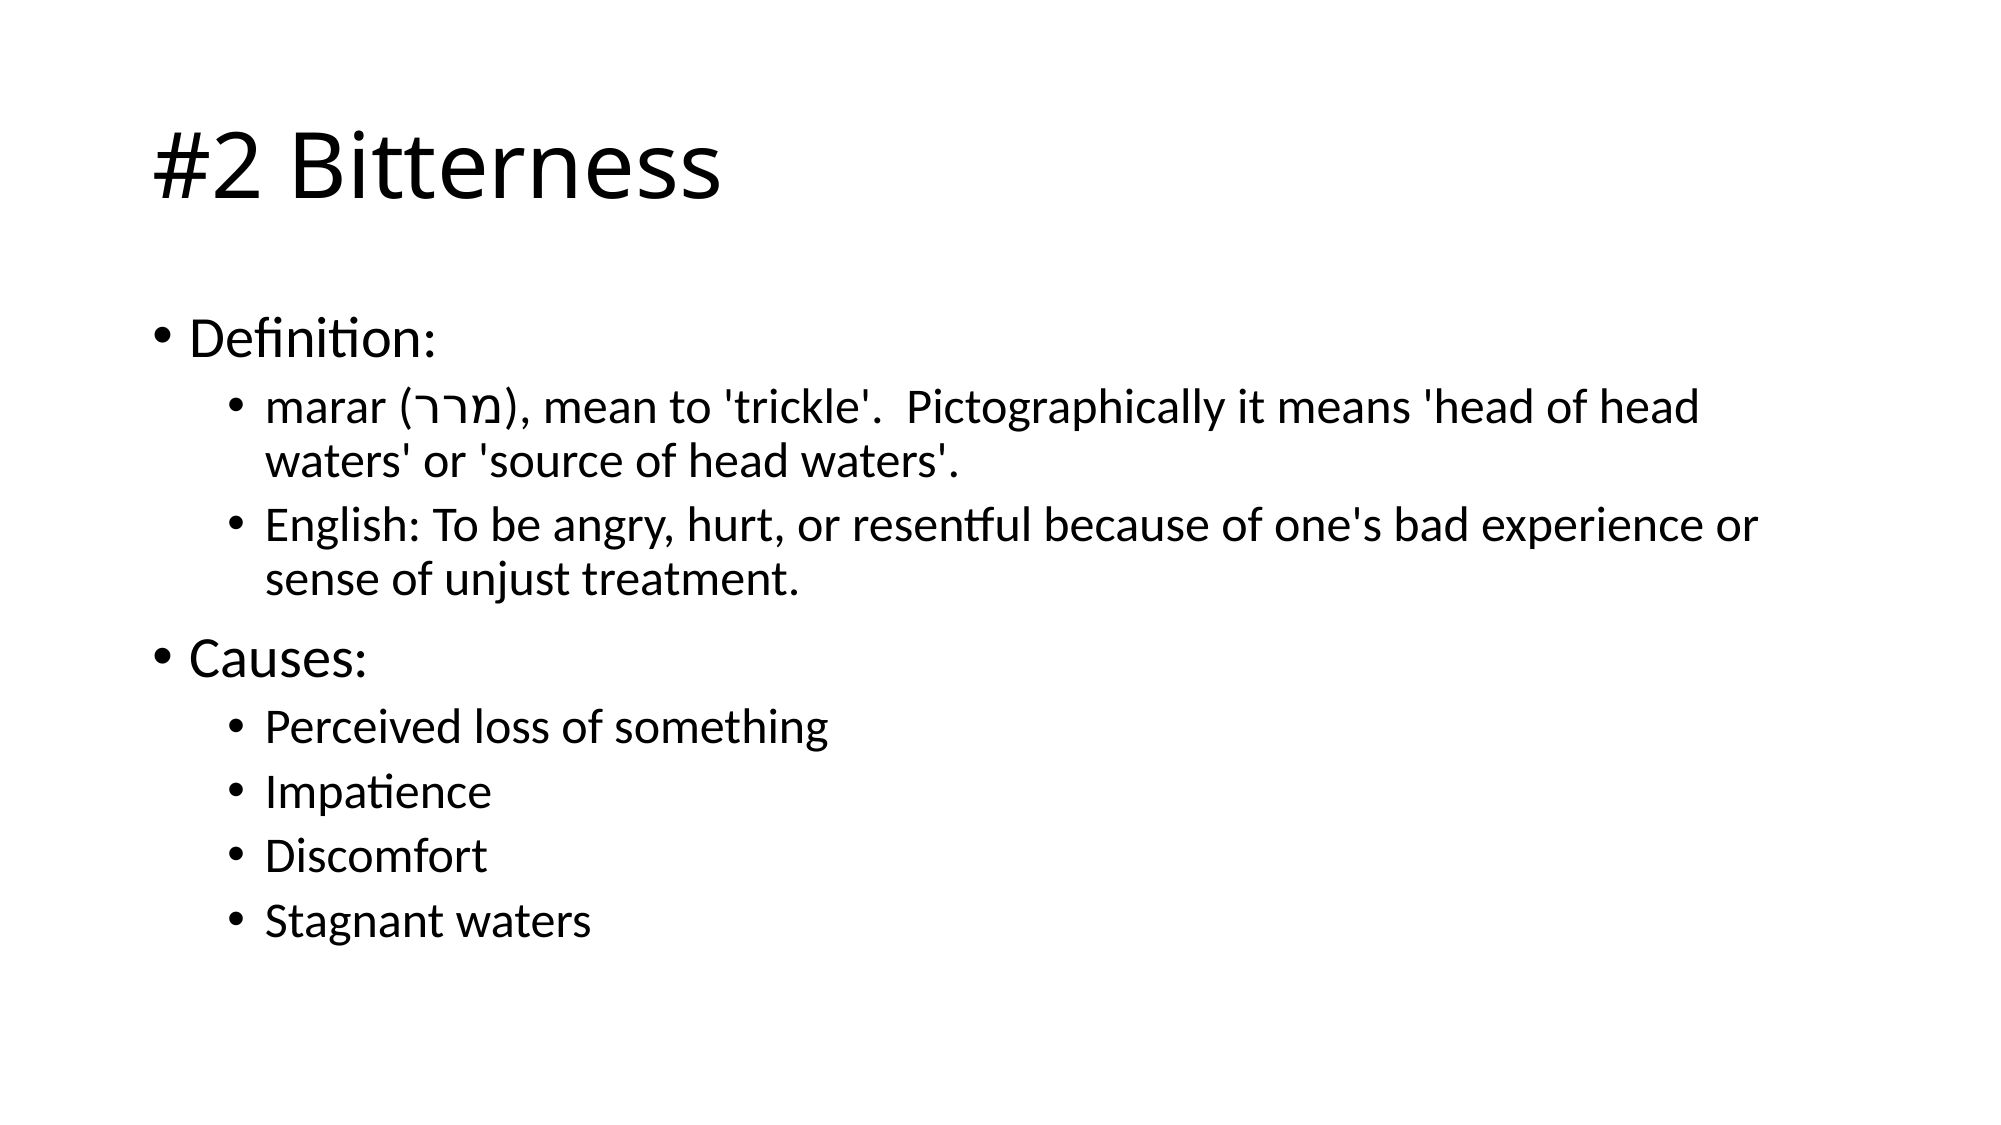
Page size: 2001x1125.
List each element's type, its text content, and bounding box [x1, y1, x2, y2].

title #2 Bitterness [137, 59, 1863, 278]
list Definition: marar (מרר), mean to 'trickle'. Pictographically it means 'head of head waters' or 'source of head waters'. English: To be angry, hurt, or resentful because of one's bad experience or sense of unjust treatment. Causes: Perceived loss of something Impatience Discomfort Stagnant waters [137, 299, 1863, 1014]
